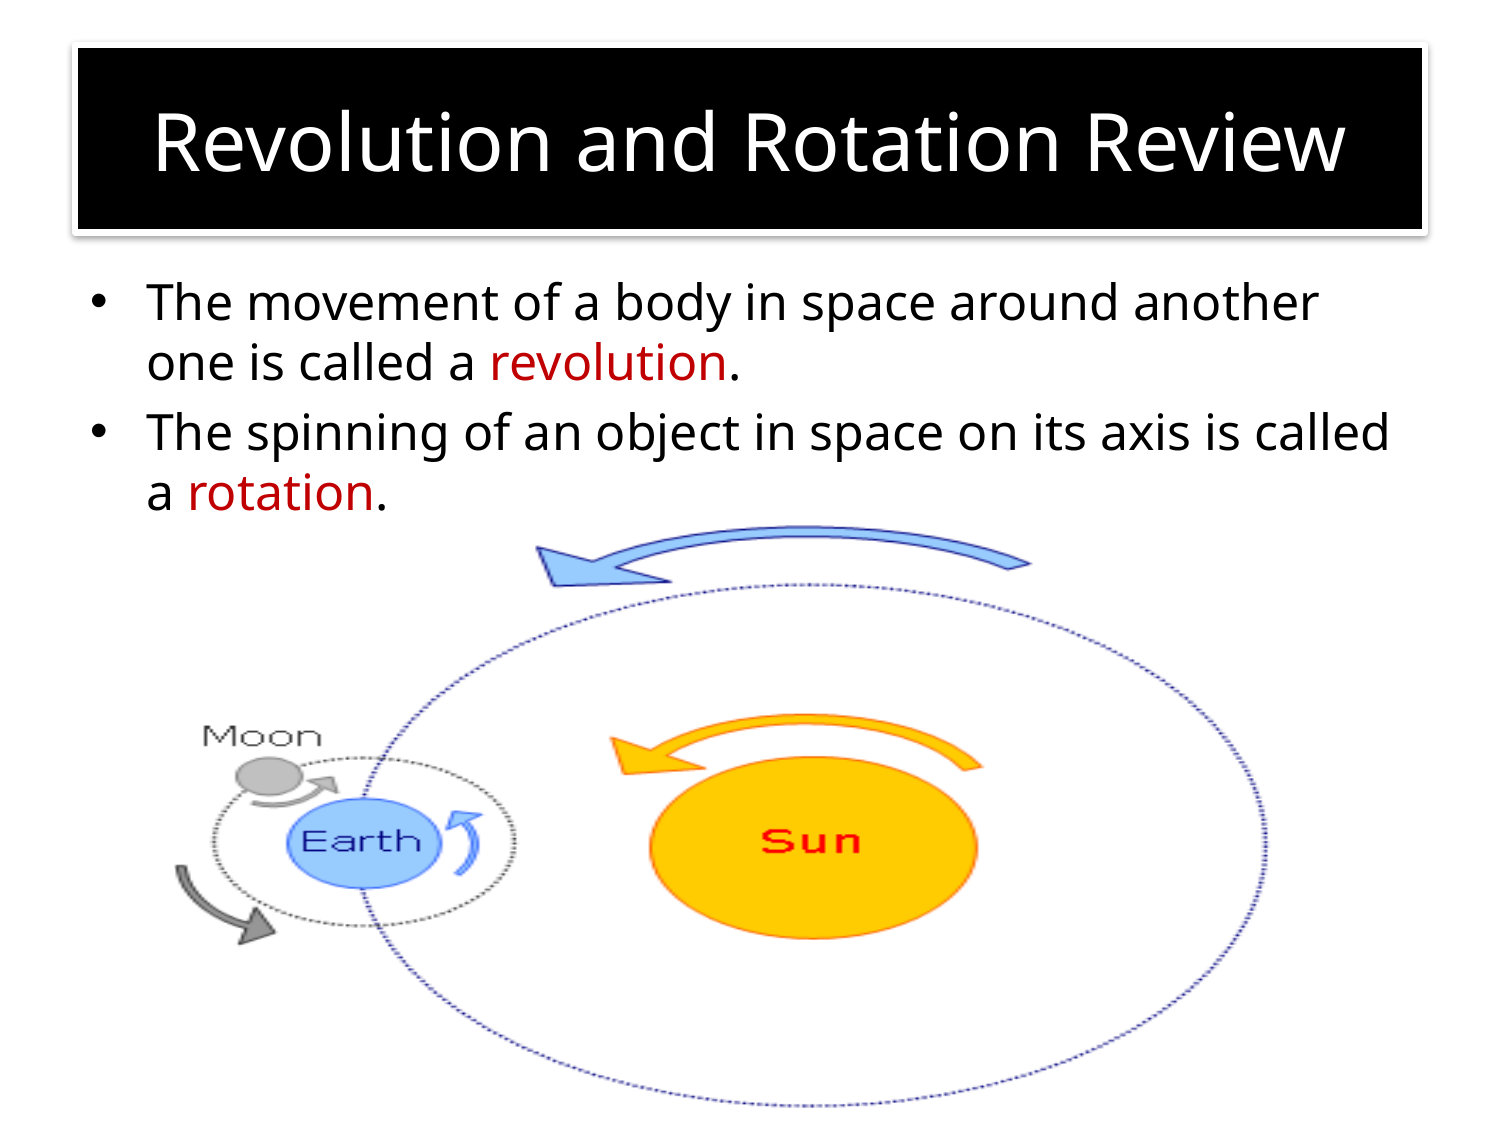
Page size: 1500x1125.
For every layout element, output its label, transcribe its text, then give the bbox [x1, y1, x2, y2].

list The movement of a body in space around another one is called a revolution. The spinning of an object in space on its axis is called a rotation. [75, 262, 1425, 1005]
picture [174, 524, 1288, 1125]
title Revolution and Rotation Review [72, 42, 1428, 236]
